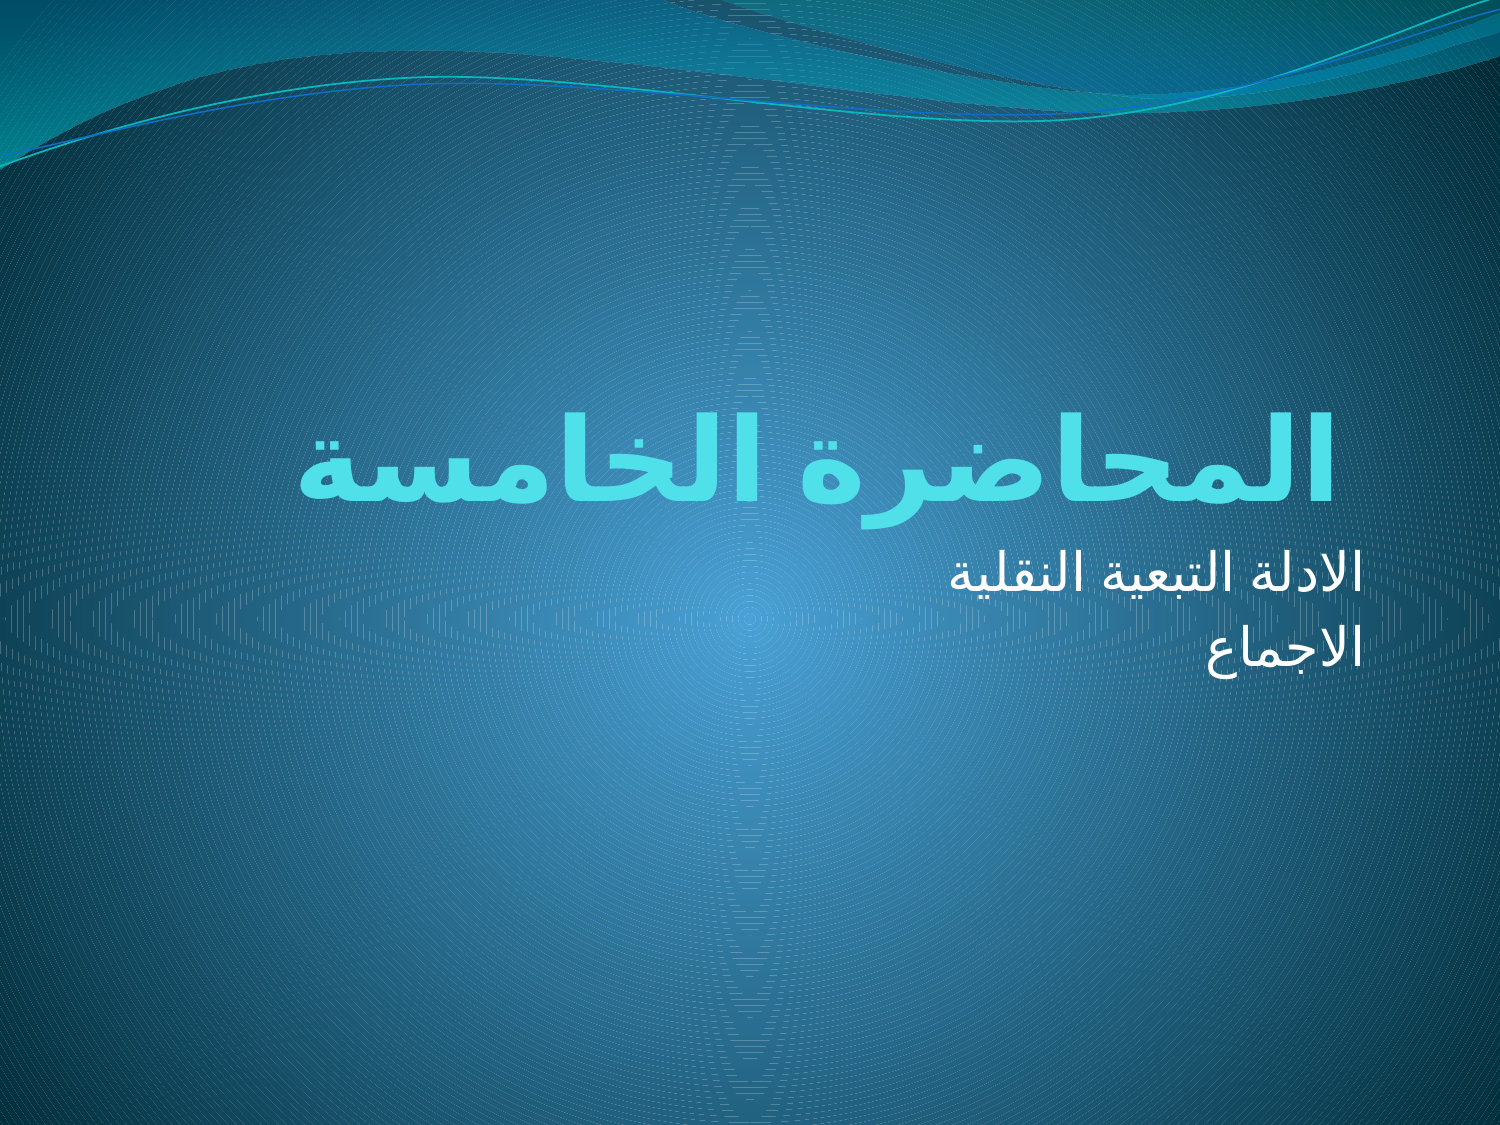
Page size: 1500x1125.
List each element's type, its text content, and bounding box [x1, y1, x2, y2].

title المحاضرة الخامسة [87, 224, 1376, 525]
subtitle الادلة التبعية النقلية الاجماع [87, 529, 1376, 818]
